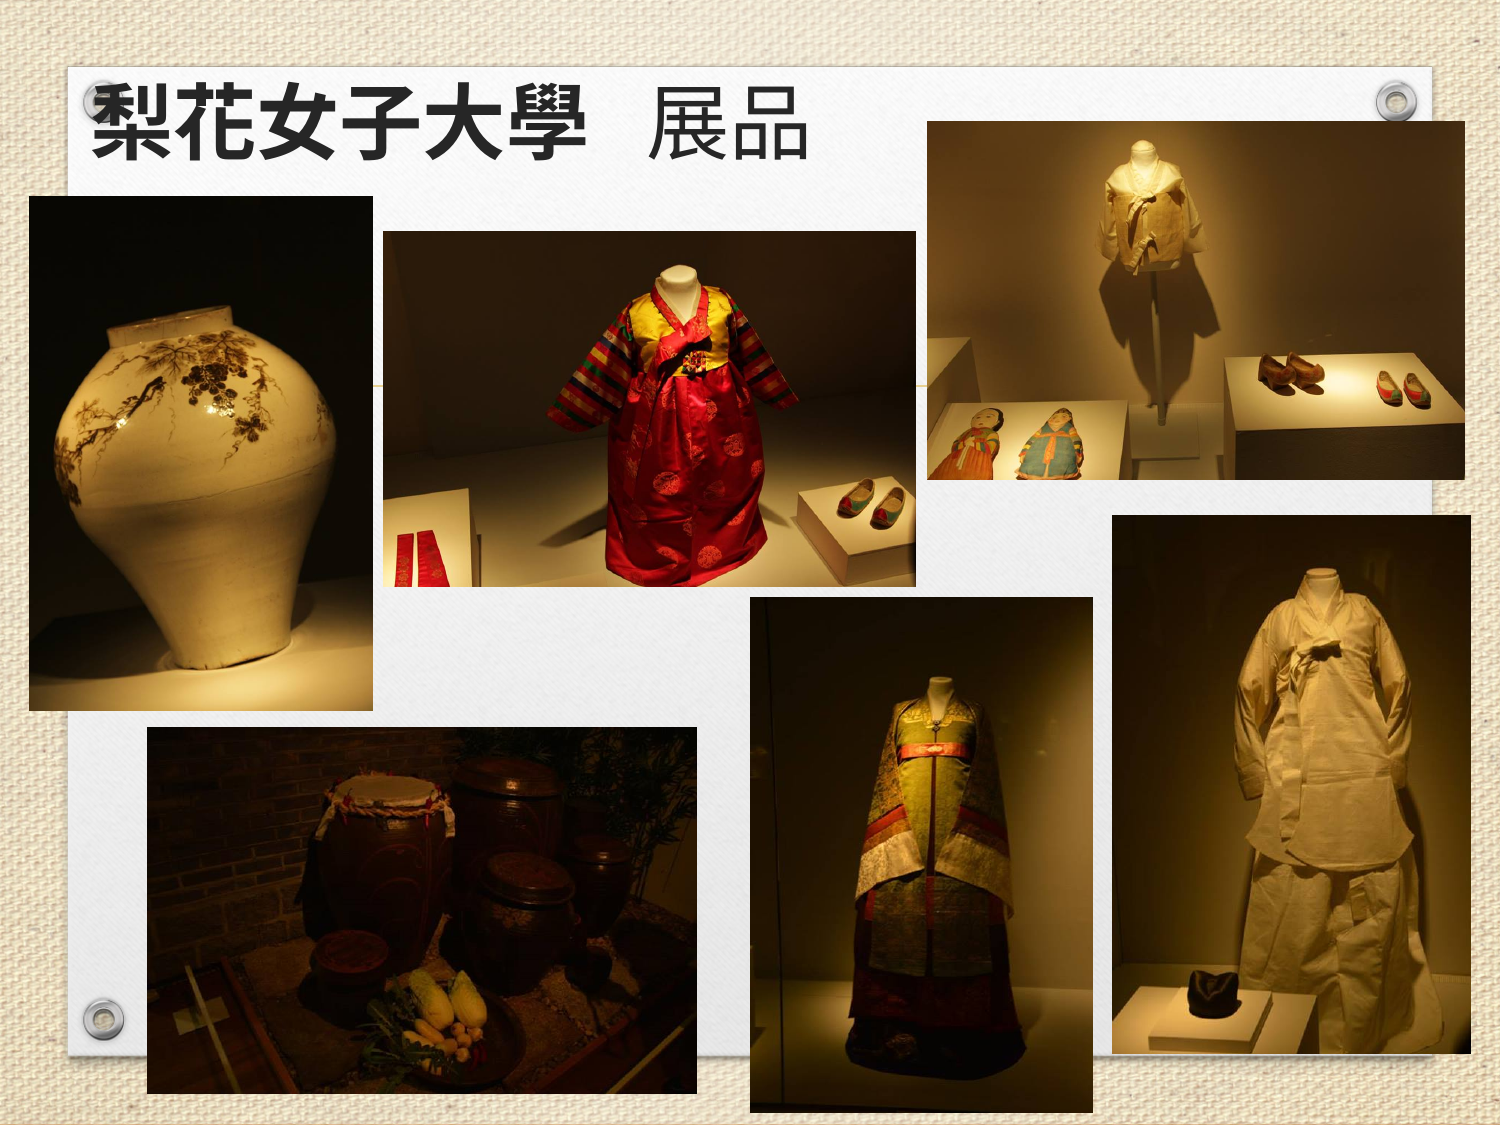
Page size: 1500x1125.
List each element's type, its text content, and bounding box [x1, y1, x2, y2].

title 梨花女子大學 展品 [75, 45, 1425, 197]
picture [0, 0, 1500, 1125]
